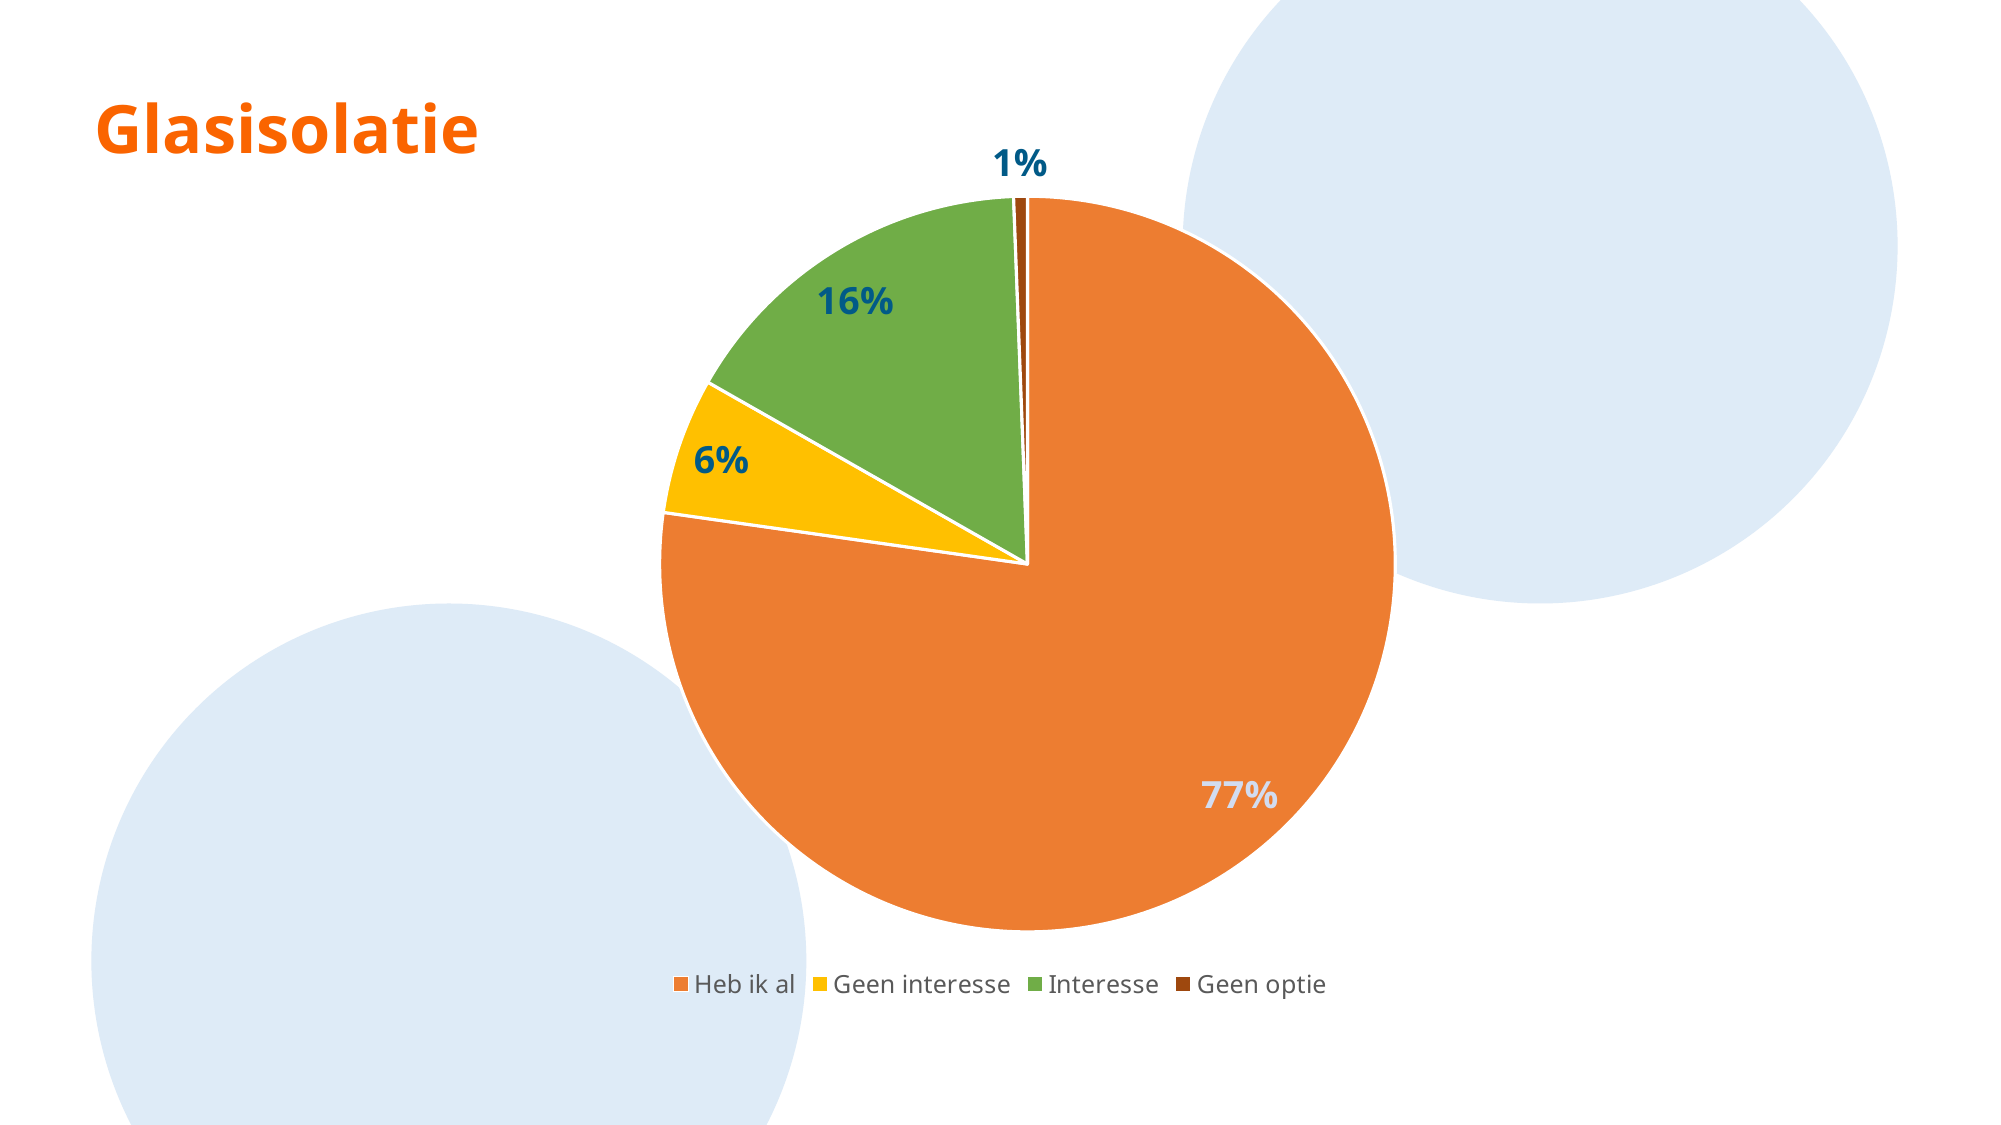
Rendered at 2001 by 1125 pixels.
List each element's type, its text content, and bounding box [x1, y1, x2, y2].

text_box Glasisolatie [87, 60, 1844, 176]
title [0, 0, 2000, 1125]
chart [333, 117, 1667, 1007]
